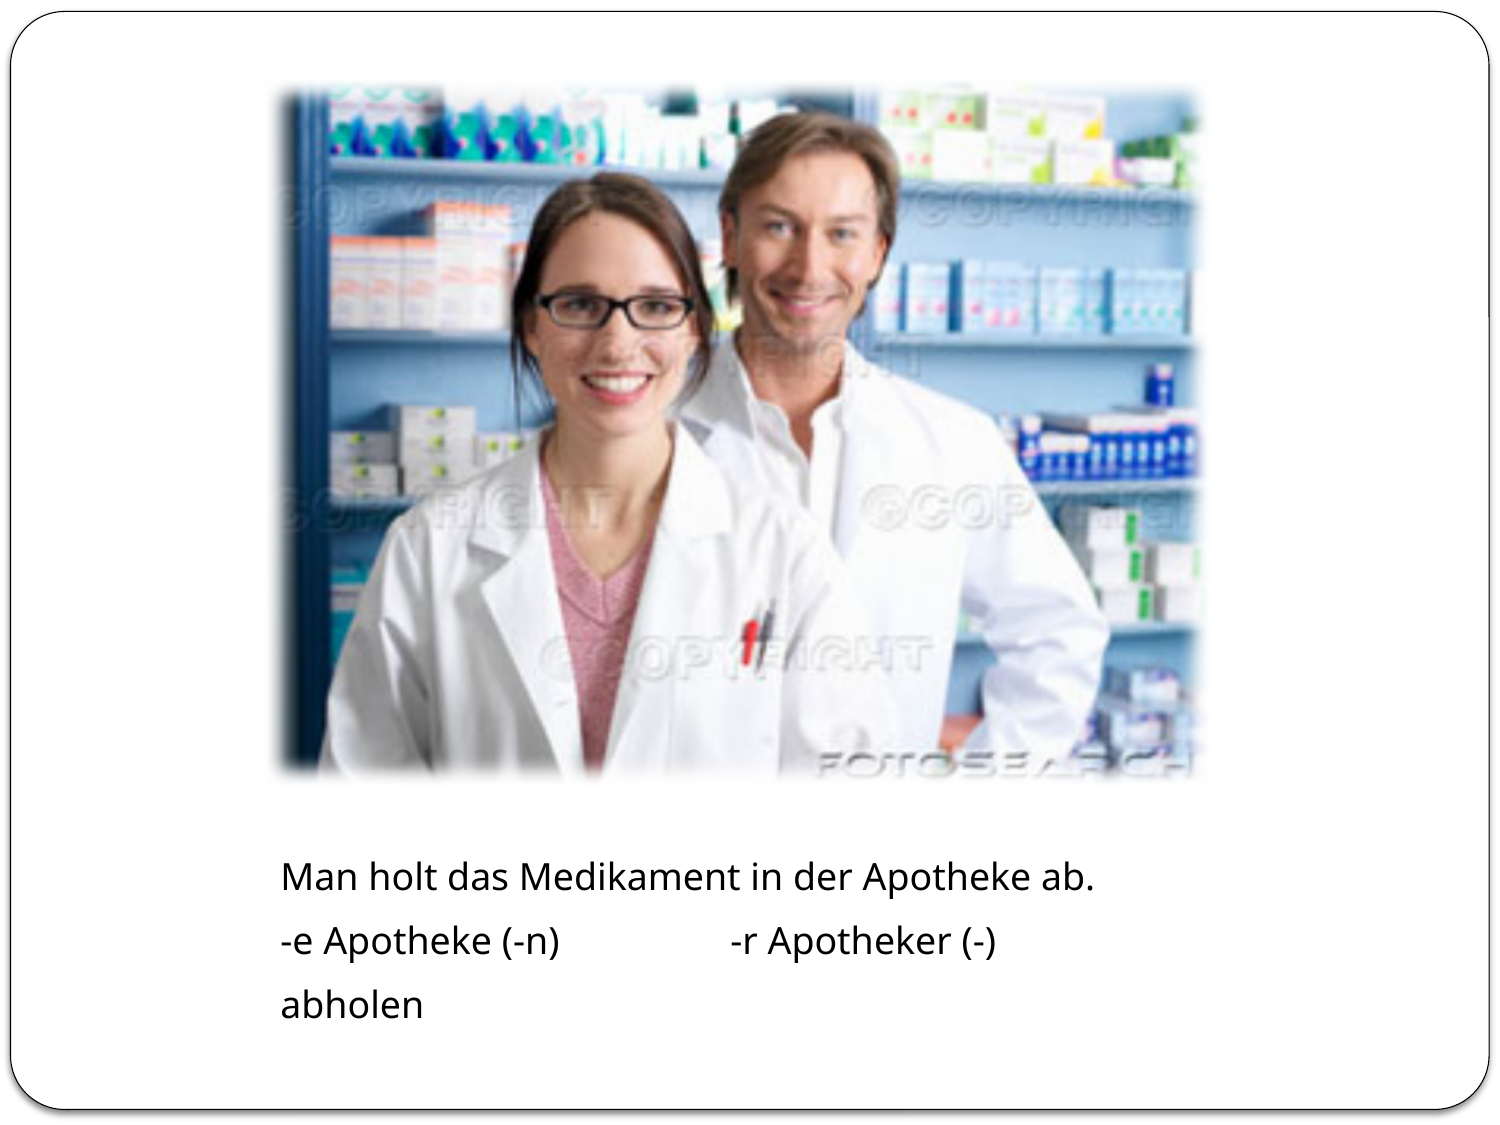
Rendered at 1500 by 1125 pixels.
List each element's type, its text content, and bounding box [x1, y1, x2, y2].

picture [265, 77, 1211, 788]
text_box Man holt das Medikament in der Apotheke ab. -e Apotheke (-n) -r Apotheker (-) abholen [265, 846, 1223, 1034]
